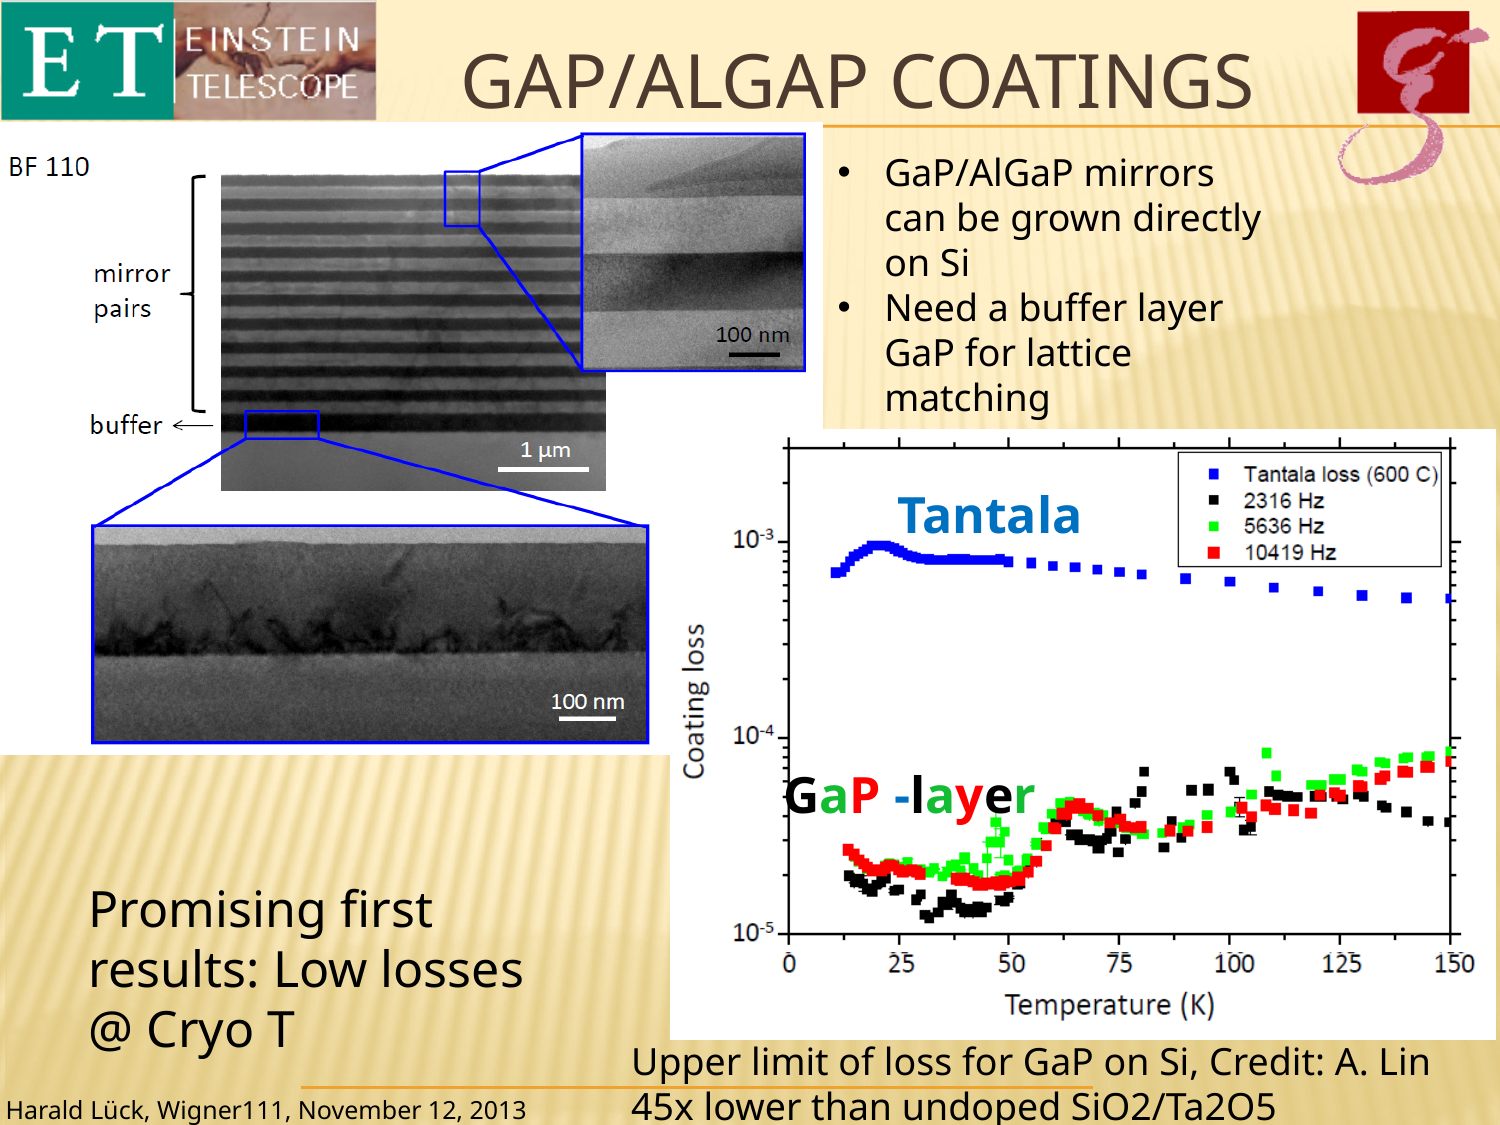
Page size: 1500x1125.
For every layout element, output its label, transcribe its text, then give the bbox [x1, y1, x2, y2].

picture [0, 0, 824, 756]
picture [1328, 6, 1496, 193]
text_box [654, 429, 1496, 1125]
text_box Promising first results: Low losses @ Cryo T [73, 869, 590, 1065]
text_box GaP/AlGaP mirrors can be grown directly on Si Need a buffer layer GaP for lattice matching [832, 141, 1296, 426]
title GaP/AlGaP Coatings [445, 9, 1324, 147]
